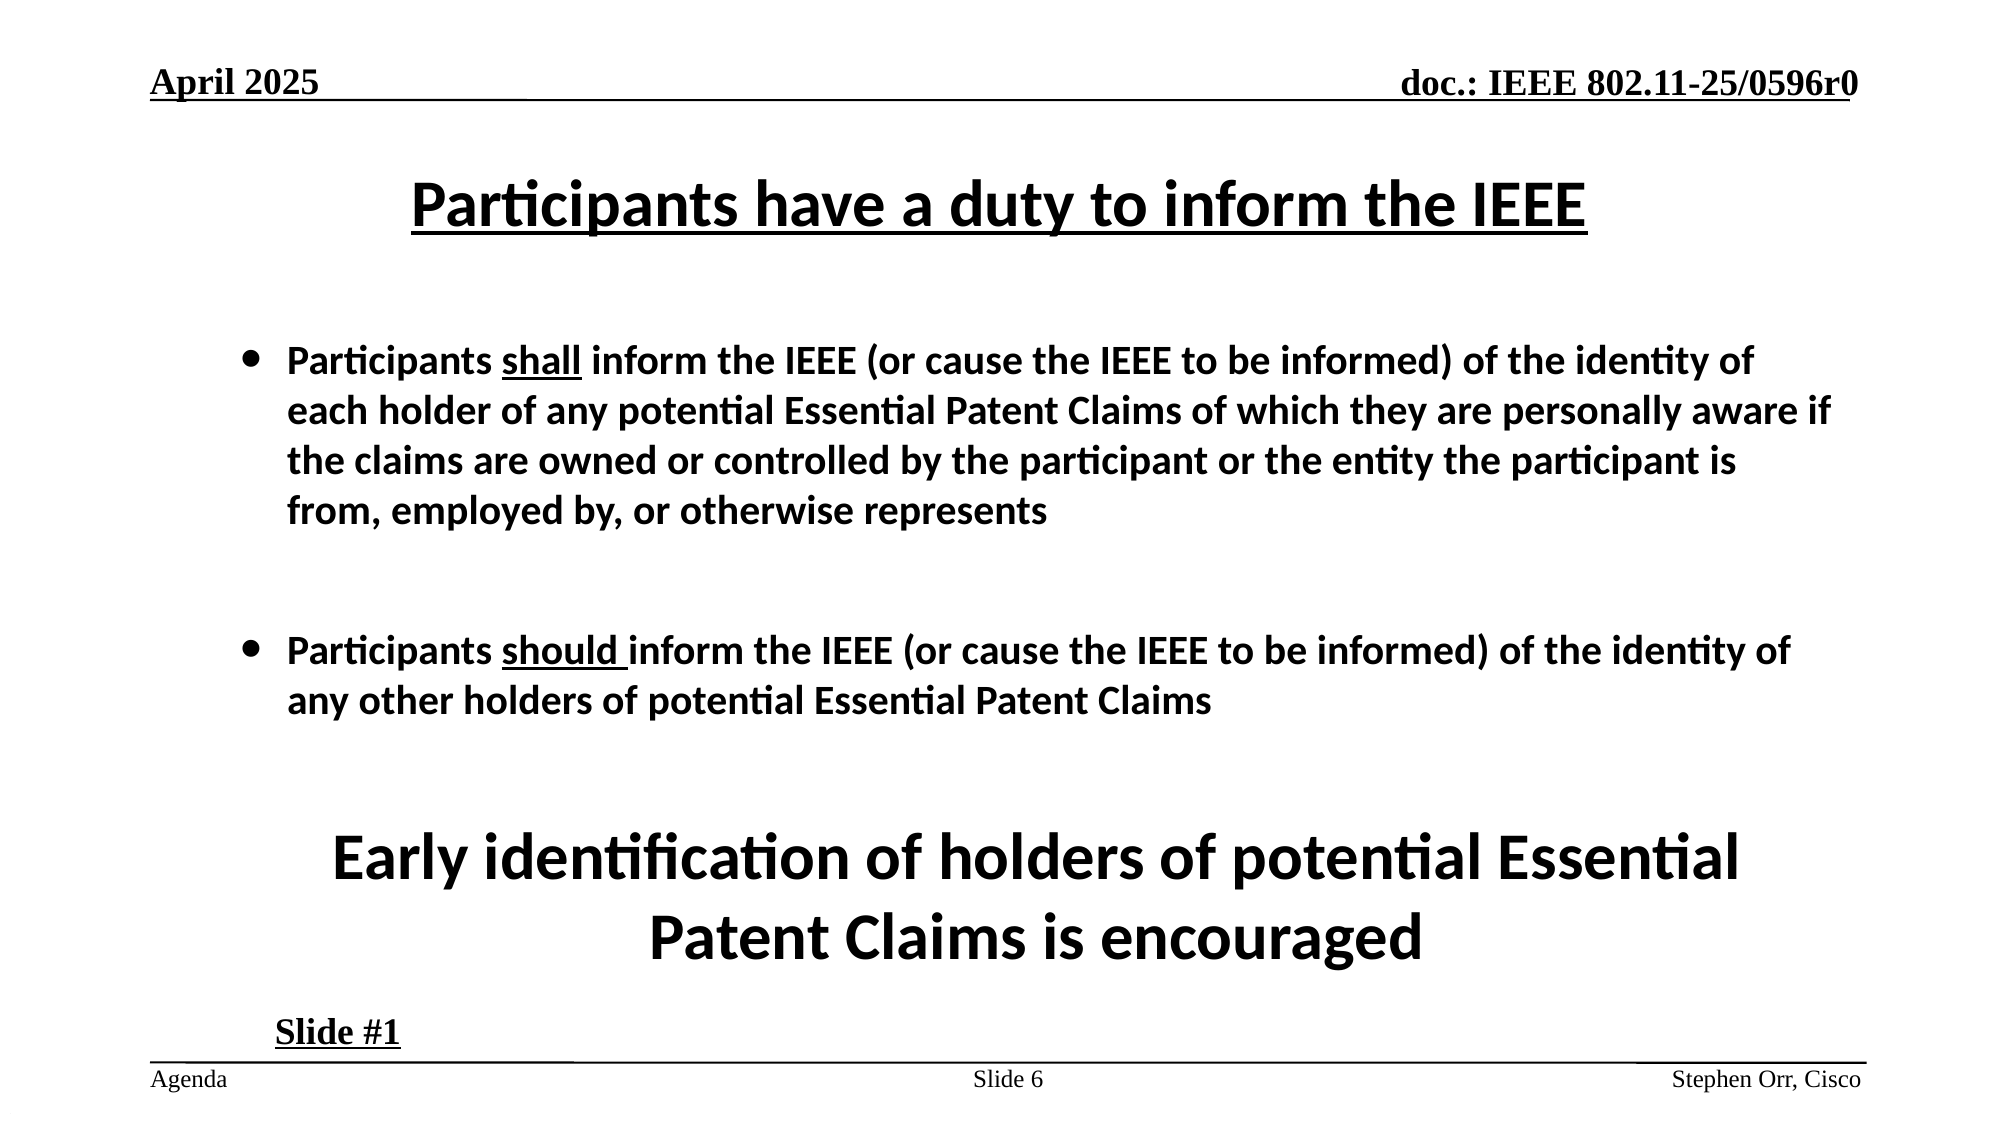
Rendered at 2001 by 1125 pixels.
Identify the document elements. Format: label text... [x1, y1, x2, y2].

text_box Slide #1 [260, 999, 417, 1060]
title Participants have a duty to inform the IEEE [149, 112, 1850, 288]
list Participants shall inform the IEEE (or cause the IEEE to be informed) of the identity of each holder of any potential Essential Patent Claims of which they are personally aware if the claims are owned or controlled by the participant or the entity the participant is from, employed by, or otherwise represents Participants should inform the IEEE (or cause the IEEE to be informed) of the identity of any other holders of potential Essential Patent Claims Early identification of holders of potential Essential Patent Claims is encouraged [149, 324, 1850, 1000]
slide_number Slide 6 [950, 1061, 1067, 1123]
